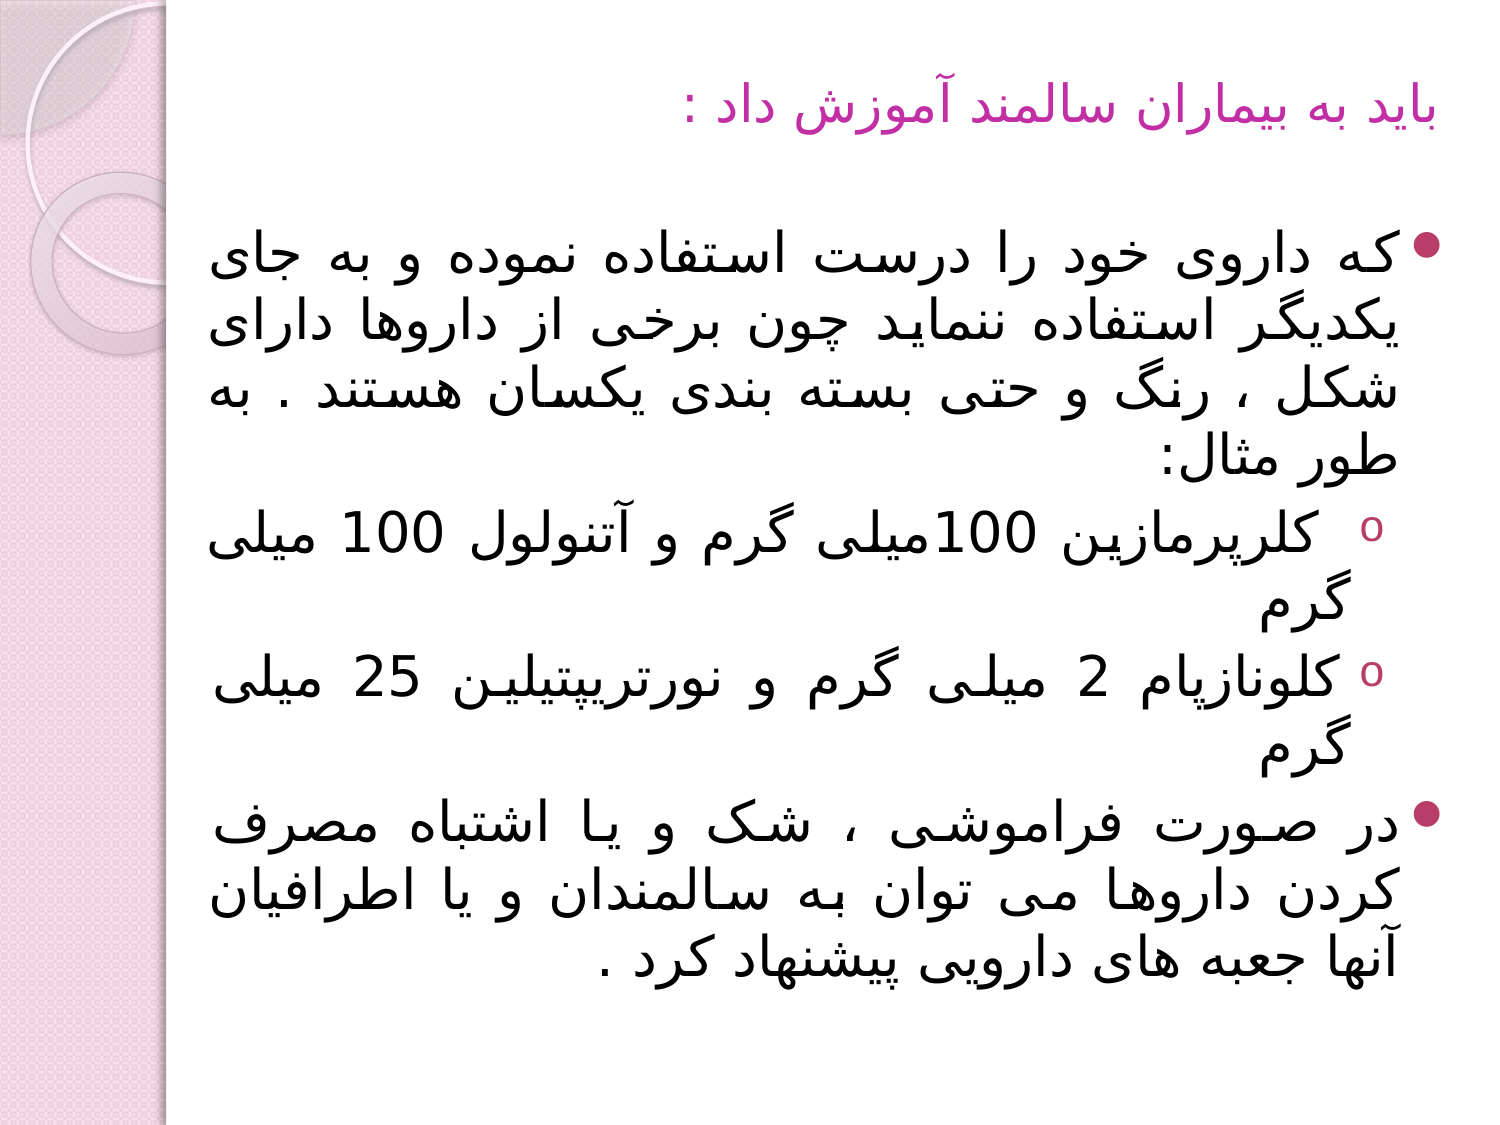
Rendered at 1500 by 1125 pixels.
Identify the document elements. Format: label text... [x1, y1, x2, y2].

list باید به بیماران سالمند آموزش داد : که داروی خود را درست استفاده نموده و به جای یکدیگر استفاده ننماید چون برخی از داروها دارای شکل ، رنگ و حتی بسته بندی یکسان هستند . به طور مثال: کلرپرمازین 100میلی گرم و آتنولول 100 میلی گرم کلونازپام 2 میلی گرم و نورتریپتیلین 25 میلی گرم در صورت فراموشی ، شک و یا اشتباه مصرف کردن داروها می توان به سالمندان و یا اطرافیان آنها جعبه های دارویی پیشنهاد کرد . [187, 62, 1466, 1000]
